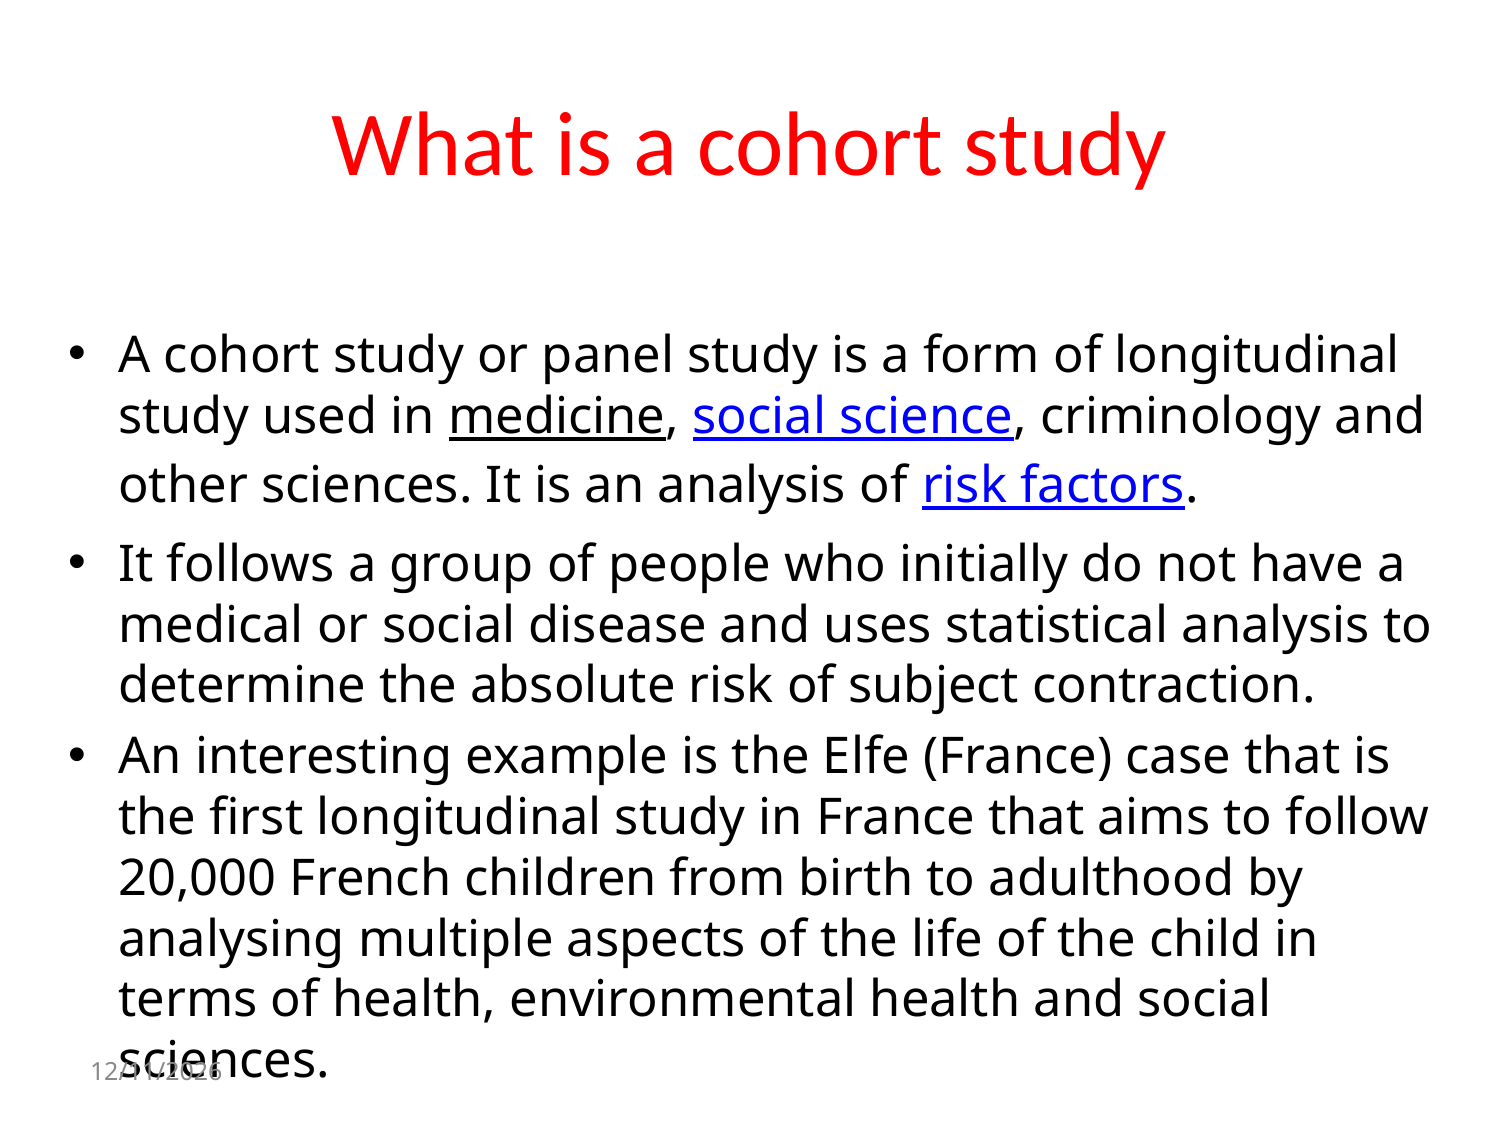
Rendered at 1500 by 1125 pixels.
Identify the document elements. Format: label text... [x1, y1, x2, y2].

title What is a cohort study [75, 45, 1425, 233]
list A cohort study or panel study is a form of longitudinal study used in medicine, social science, criminology and other sciences. It is an analysis of risk factors. It follows a group of people who initially do not have a medical or social disease and uses statistical analysis to determine the absolute risk of subject contraction. An interesting example is the Elfe (France) case that is the first longitudinal study in France that aims to follow 20,000 French children from birth to adulthood by analysing multiple aspects of the life of the child in terms of health, environmental health and social sciences. [53, 314, 1471, 1106]
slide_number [75, 1042, 425, 1103]
